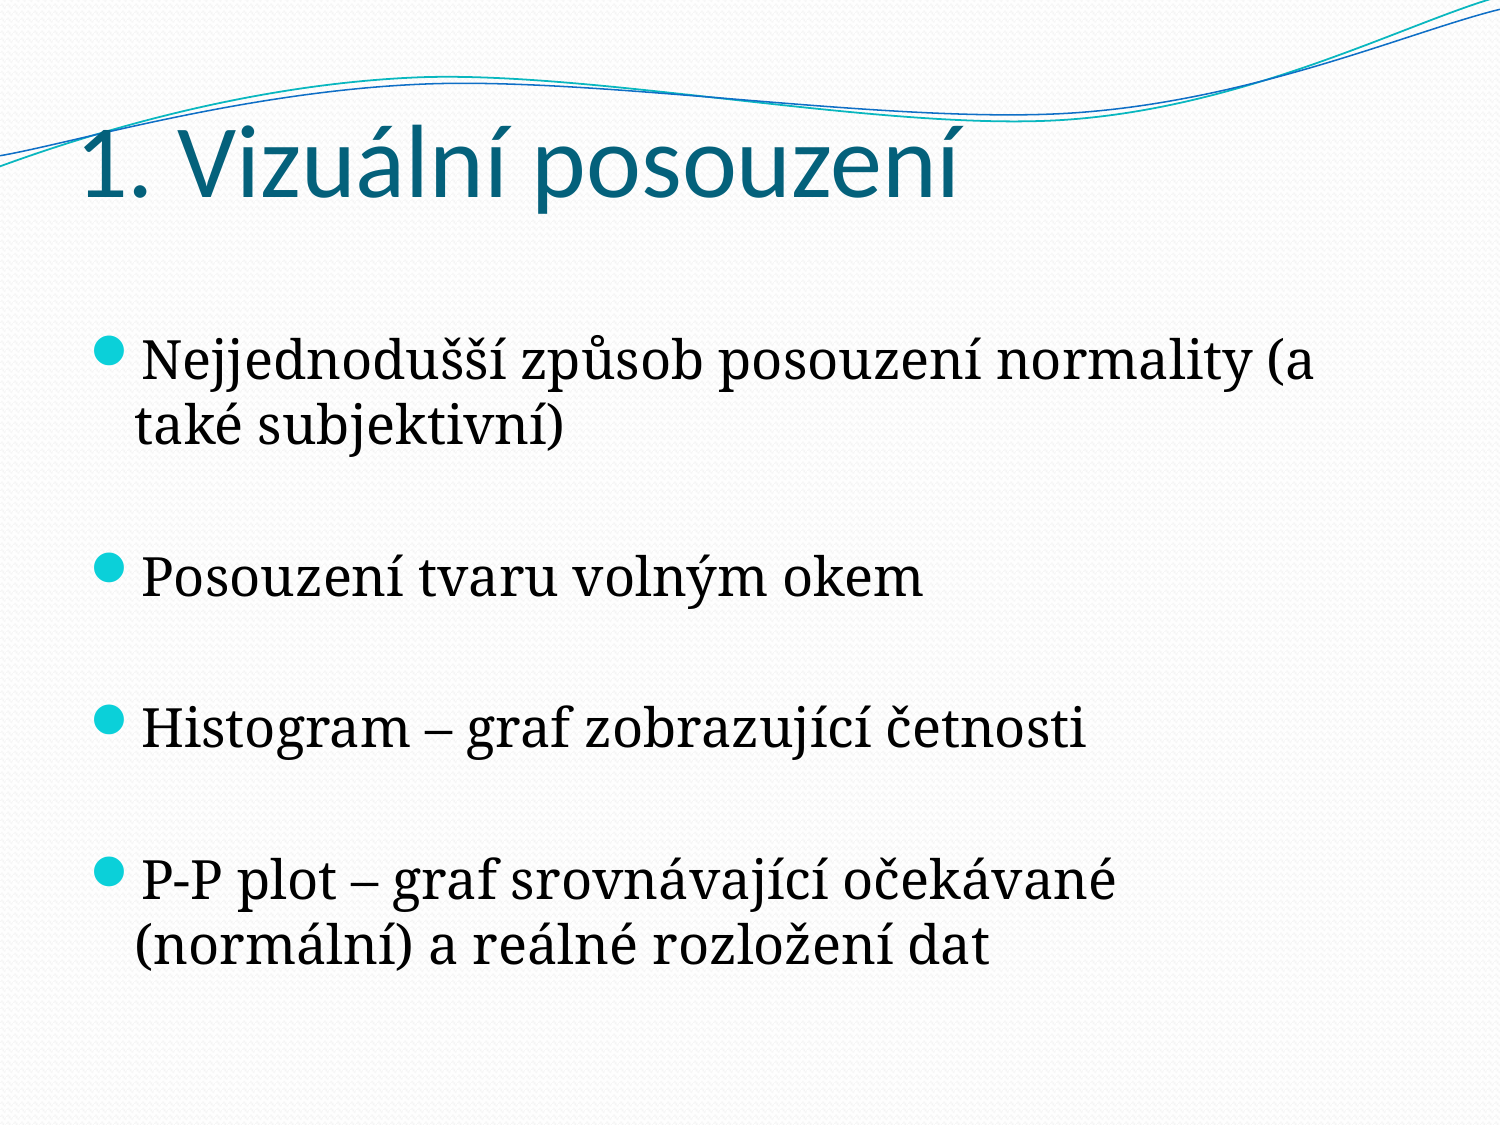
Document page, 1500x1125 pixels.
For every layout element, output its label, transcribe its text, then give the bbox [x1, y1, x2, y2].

title 1. Vizuální posouzení [75, 30, 1425, 219]
list Nejjednodušší způsob posouzení normality (a také subjektivní) Posouzení tvaru volným okem Histogram – graf zobrazující četnosti P-P plot – graf srovnávající očekávané (normální) a reálné rozložení dat [75, 317, 1425, 1038]
